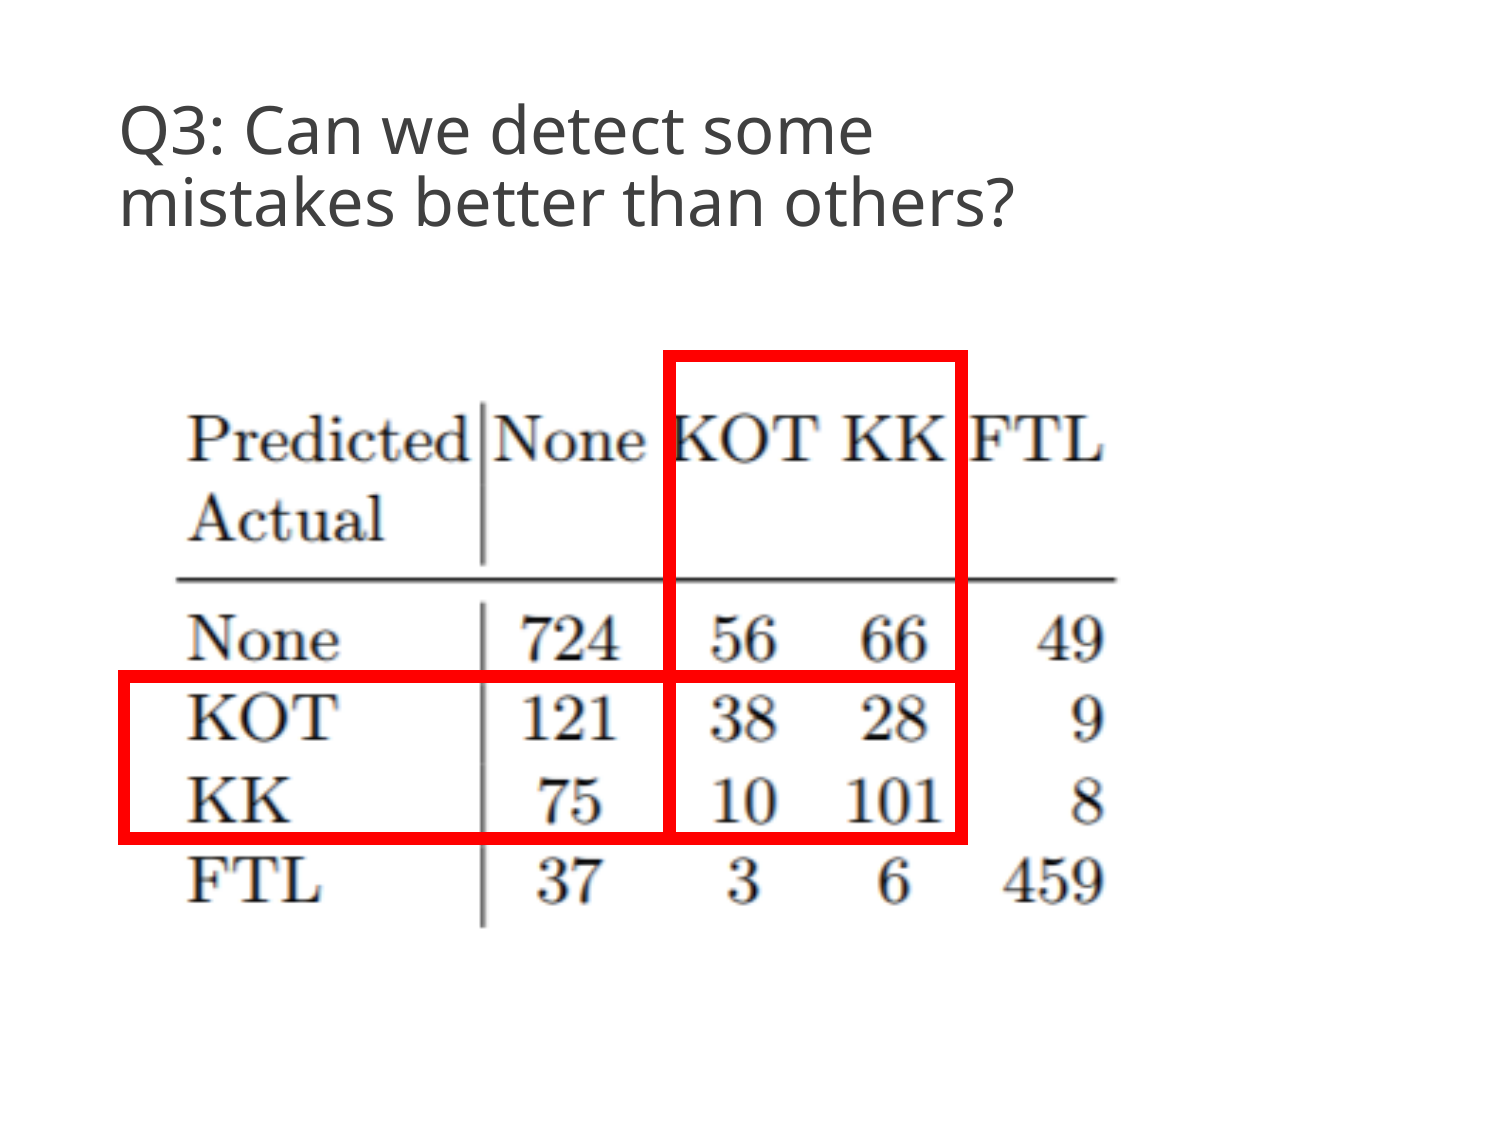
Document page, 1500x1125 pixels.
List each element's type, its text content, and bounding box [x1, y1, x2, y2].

title Q3: Can we detect some mistakes better than others? [103, 59, 1397, 278]
picture [103, 365, 1425, 960]
text_box [669, 355, 962, 365]
